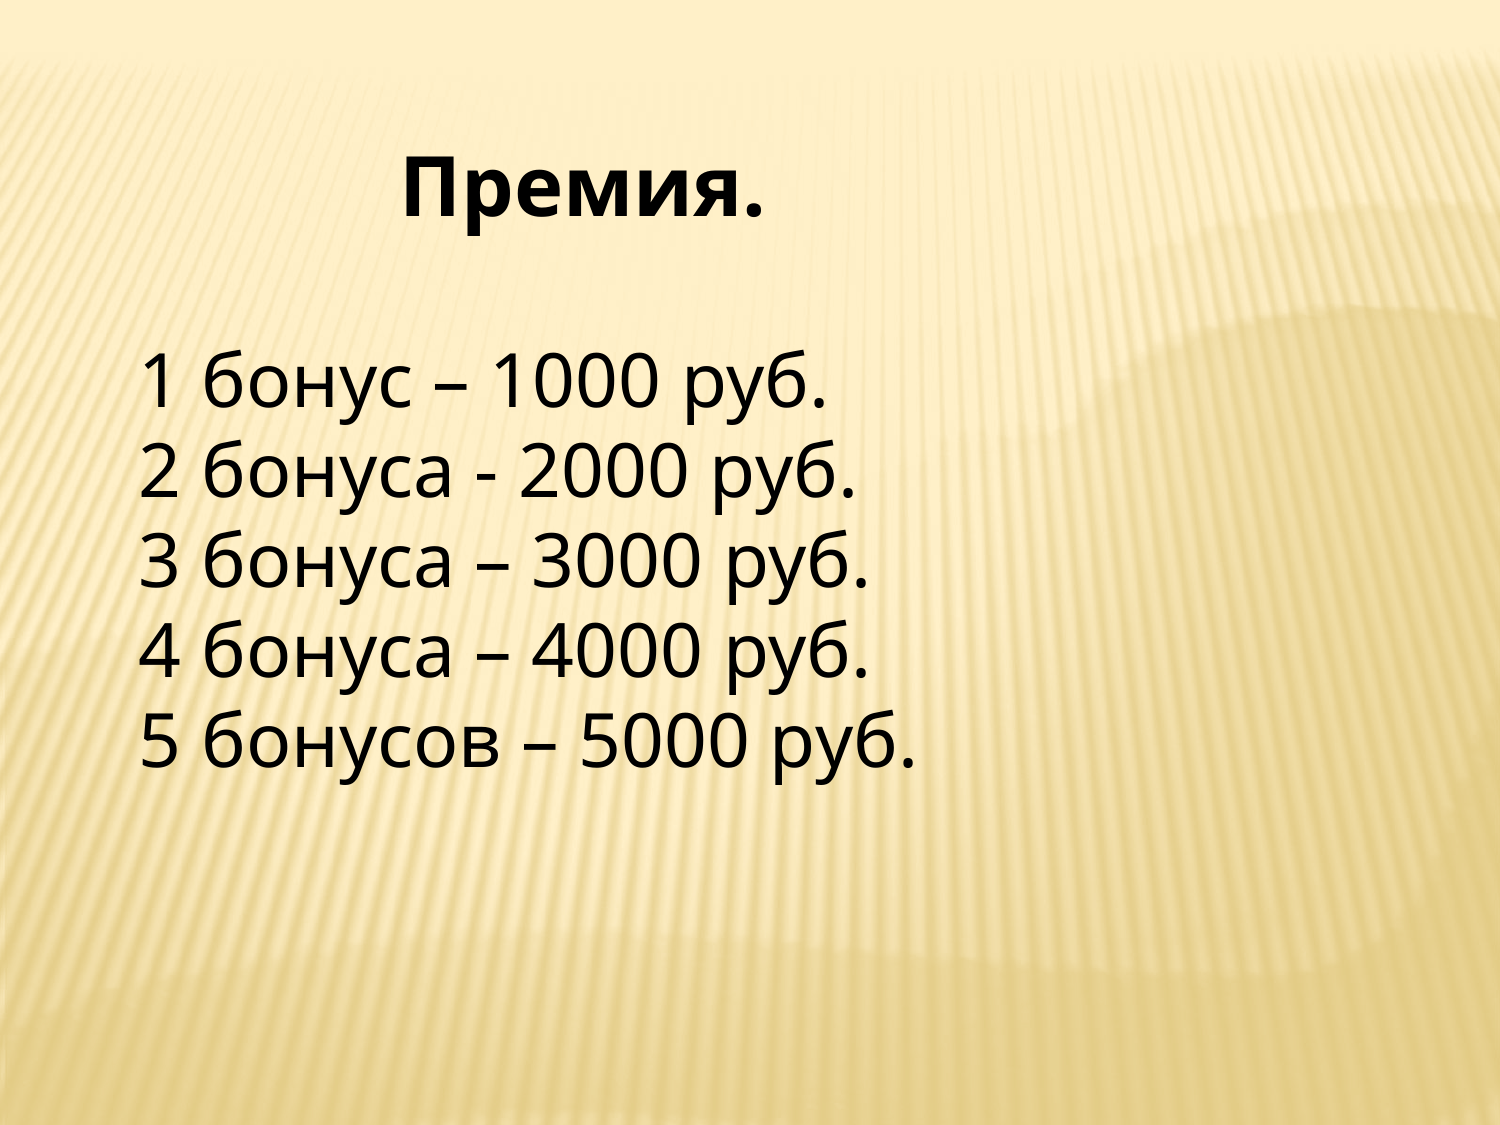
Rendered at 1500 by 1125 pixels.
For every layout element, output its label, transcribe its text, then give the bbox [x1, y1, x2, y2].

text_box Премия. 1 бонус – 1000 руб. 2 бонуса - 2000 руб. 3 бонуса – 3000 руб. 4 бонуса – 4000 руб. 5 бонусов – 5000 руб. [123, 125, 1317, 881]
